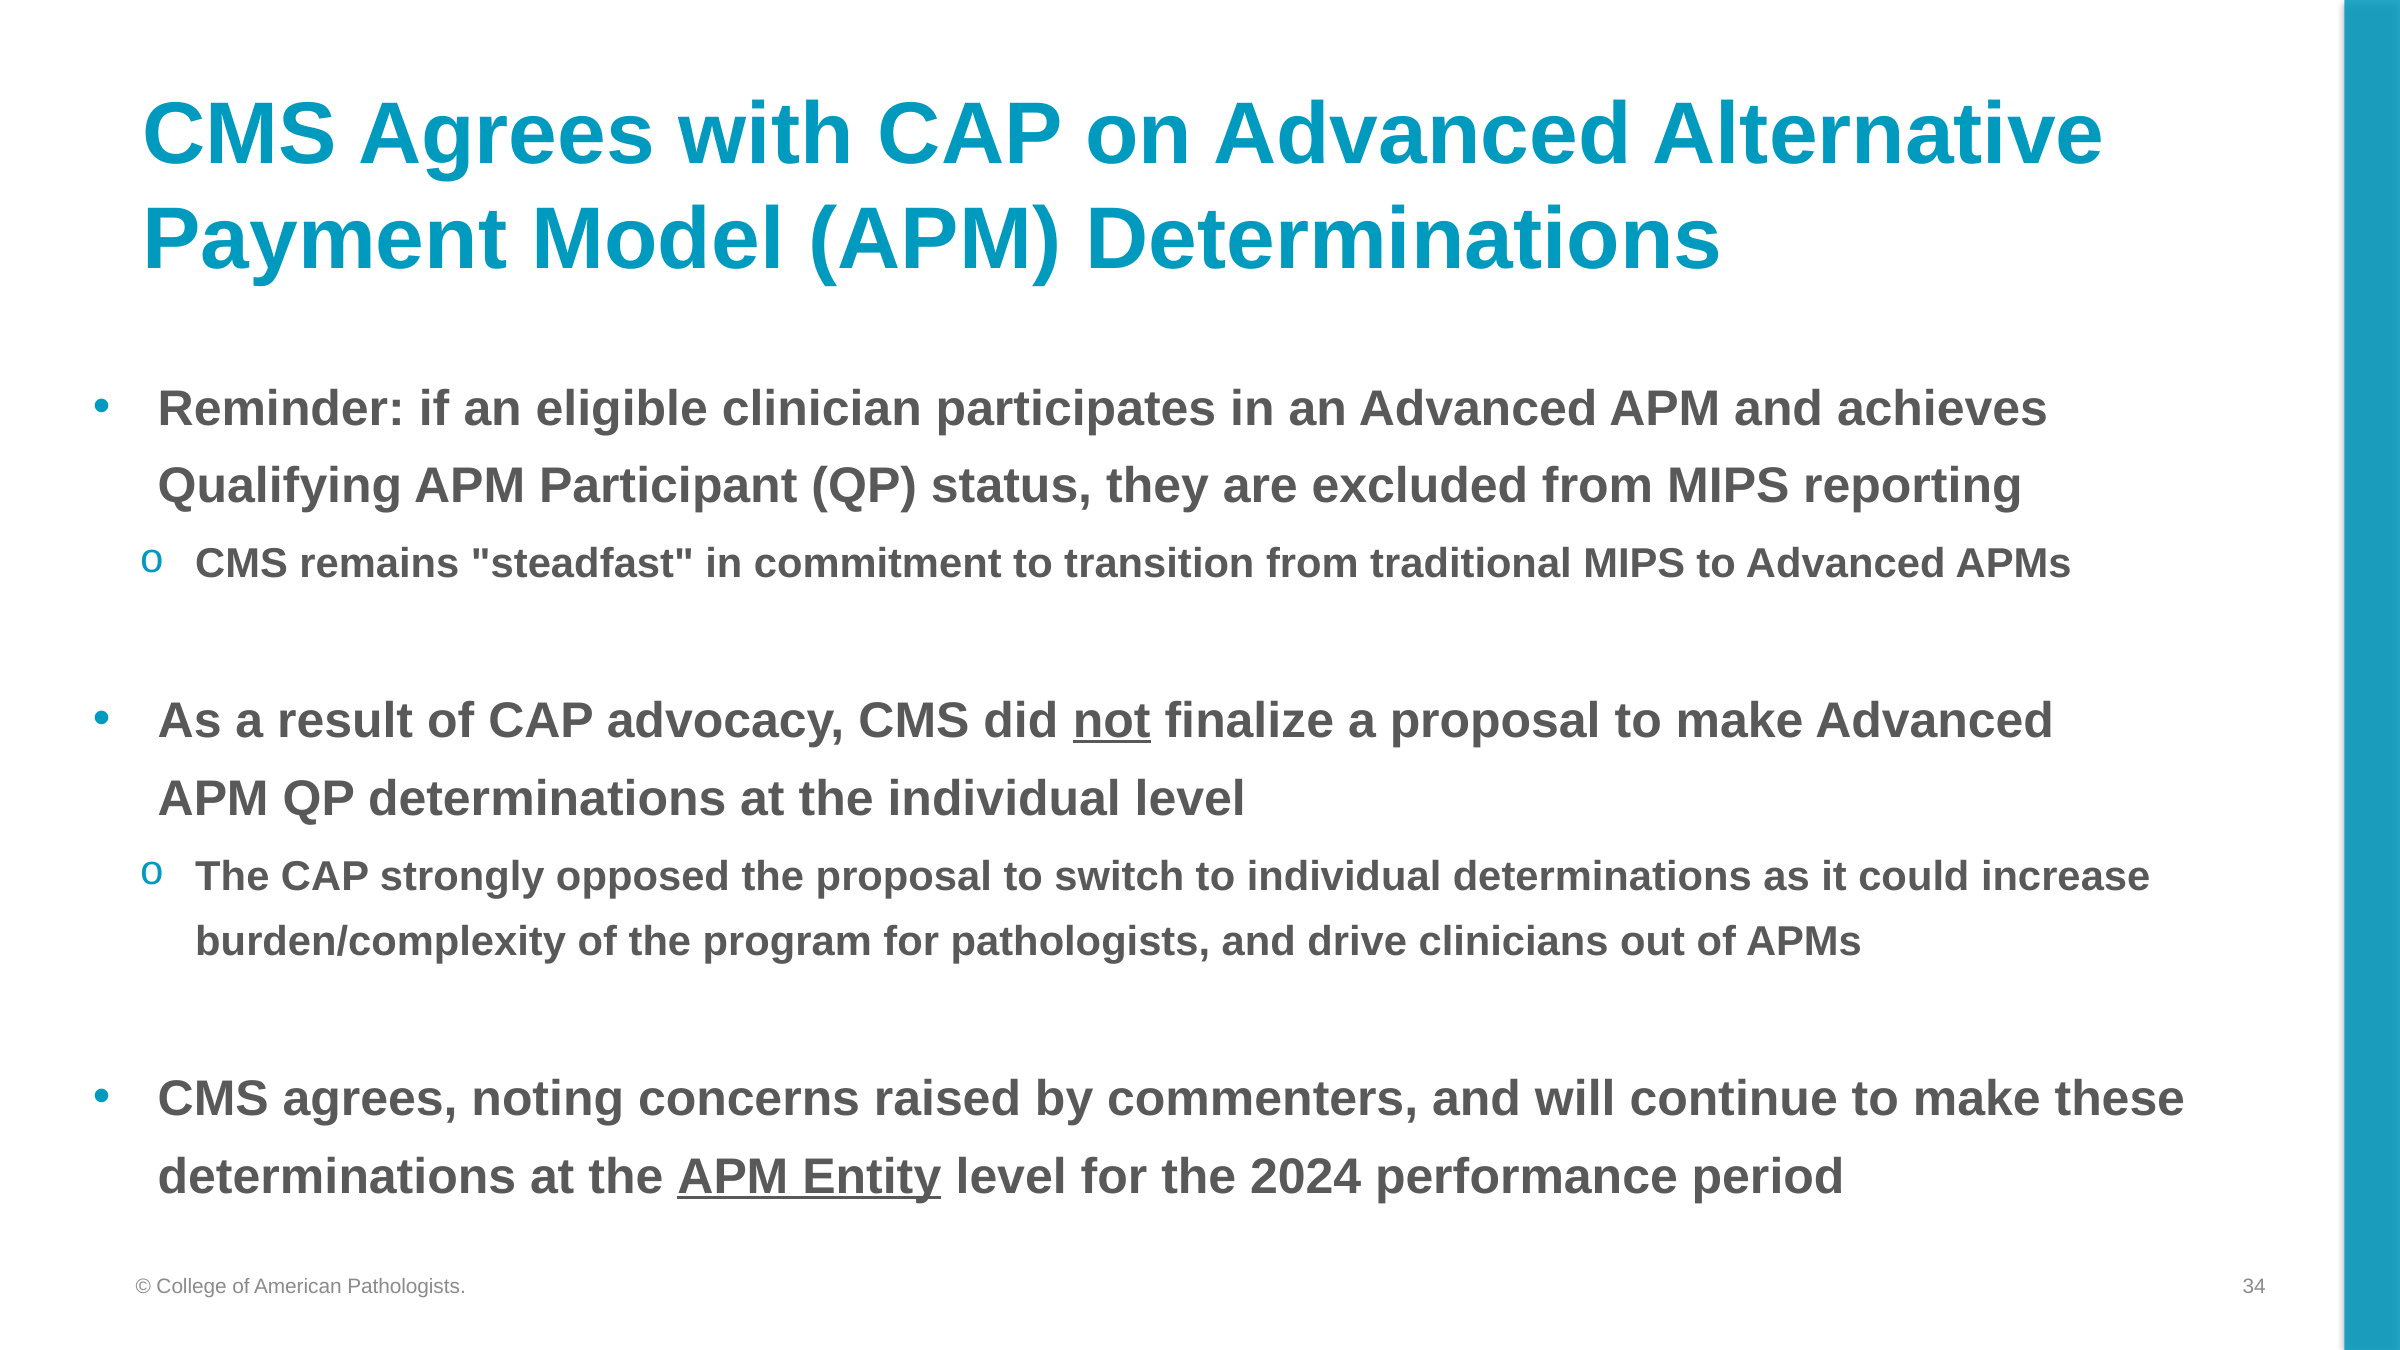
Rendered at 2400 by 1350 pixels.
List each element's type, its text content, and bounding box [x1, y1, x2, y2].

slide_number 34 [2216, 1264, 2288, 1306]
text_box Reminder: if an eligible clinician participates in an Advanced APM and achieves Qualifying APM Participant (QP) status, they are excluded from MIPS reporting CMS remains "steadfast" in commitment to transition from traditional MIPS to Advanced APMs As a result of CAP advocacy, CMS did not finalize a proposal to make Advanced APM QP determinations at the individual level The CAP strongly opposed the proposal to switch to individual determinations as it could increase burden/complexity of the program for pathologists, and drive clinicians out of APMs CMS agrees, noting concerns raised by commenters, and will continue to make these determinations at the APM Entity level for the 2024 performance period [75, 348, 2235, 1274]
title CMS Agrees with CAP on Advanced Alternative Payment Model (APM) Determinations [142, 76, 2291, 207]
